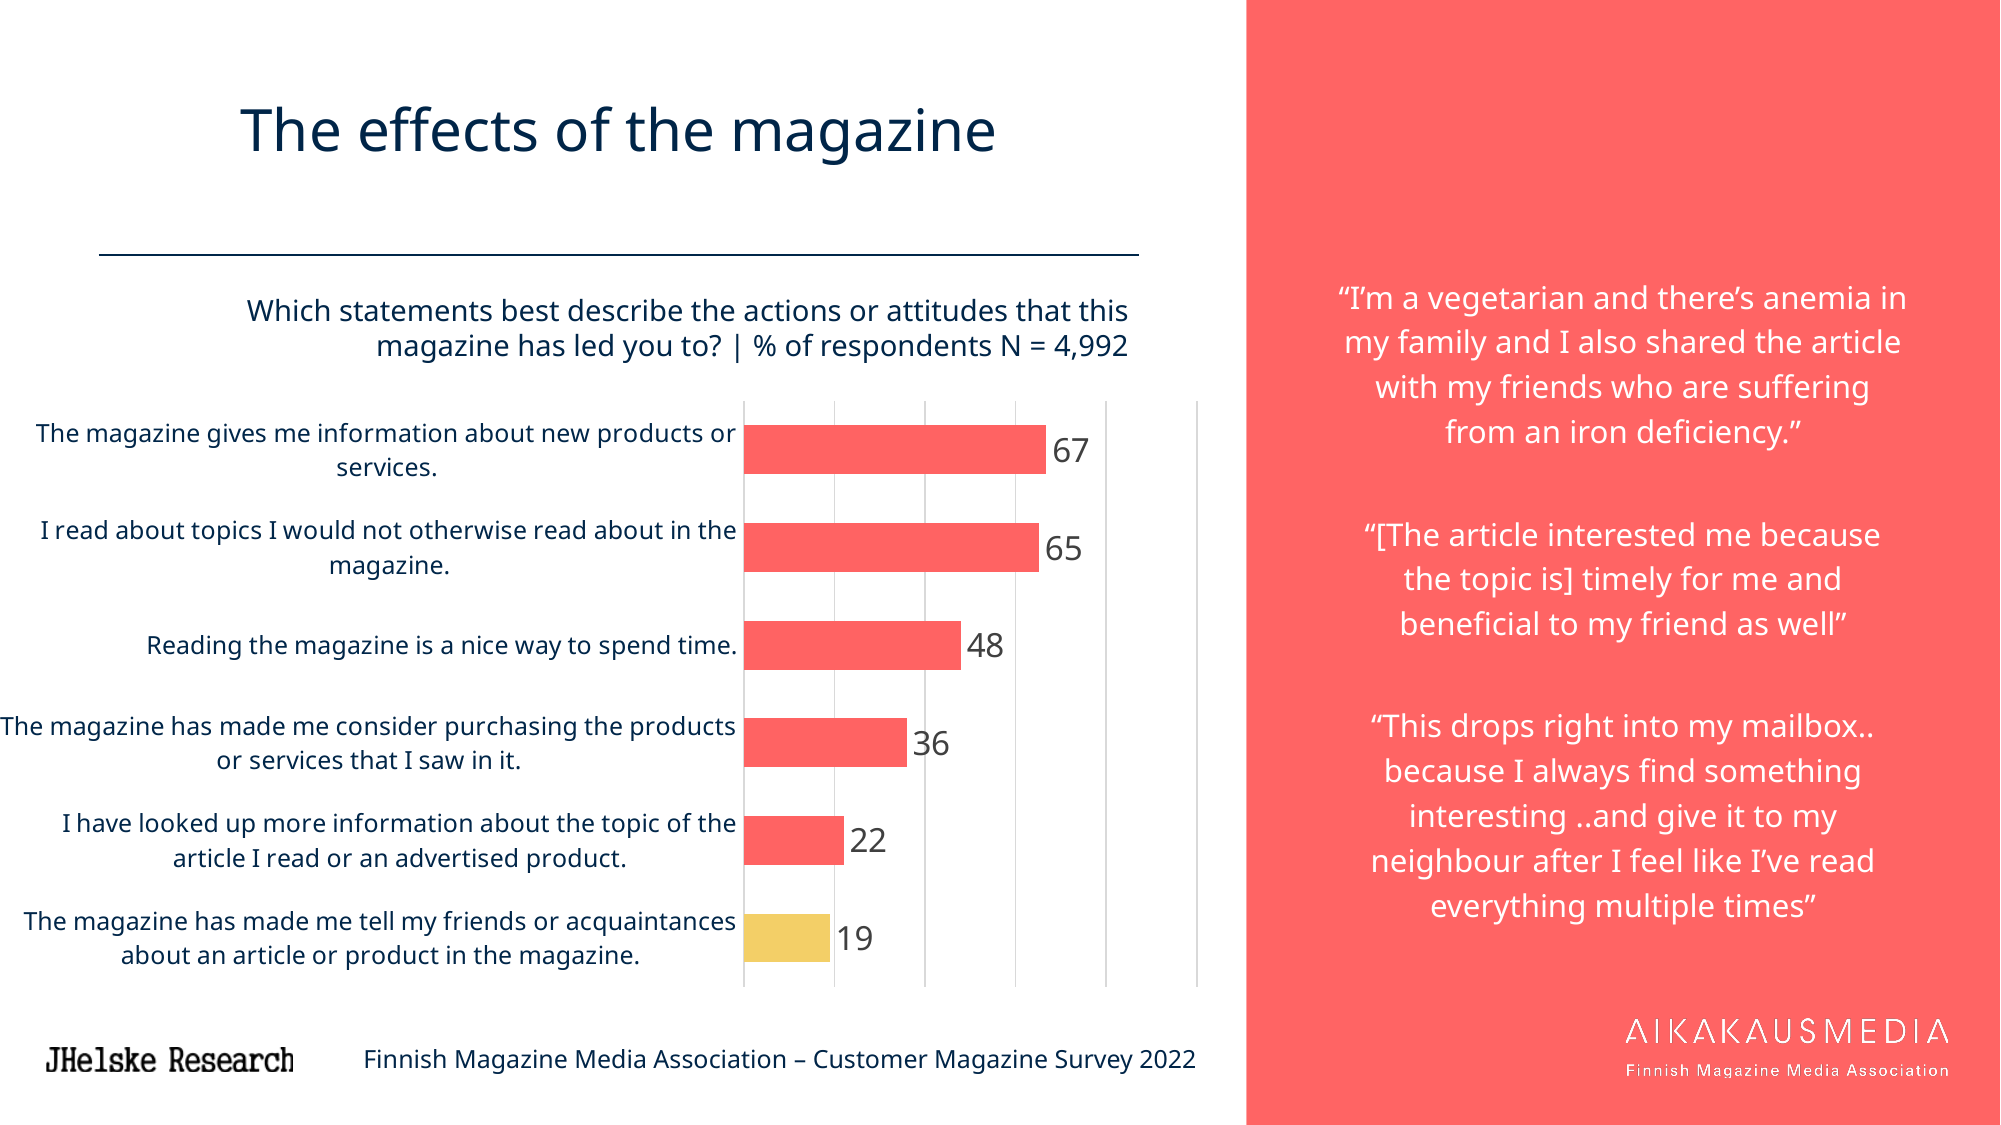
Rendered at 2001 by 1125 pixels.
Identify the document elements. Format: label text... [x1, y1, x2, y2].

chart [0, 305, 1446, 1033]
list “I’m a vegetarian and there’s anemia in my family and I also shared the article with my friends who are suffering from an iron deficiency.” “[The article interested me because the topic is] timely for me and beneficial to my friend as well” “This drops right into my mailbox.. because I always find something interesting ..and give it to my neighbour after I feel like I’ve read everything multiple times” [1323, 255, 1924, 940]
title The effects of the magazine [98, 9, 1140, 255]
text_box Which statements best describe the actions or attitudes that this magazine has led you to? | % of respondents N = 4,992 [103, 284, 1144, 305]
